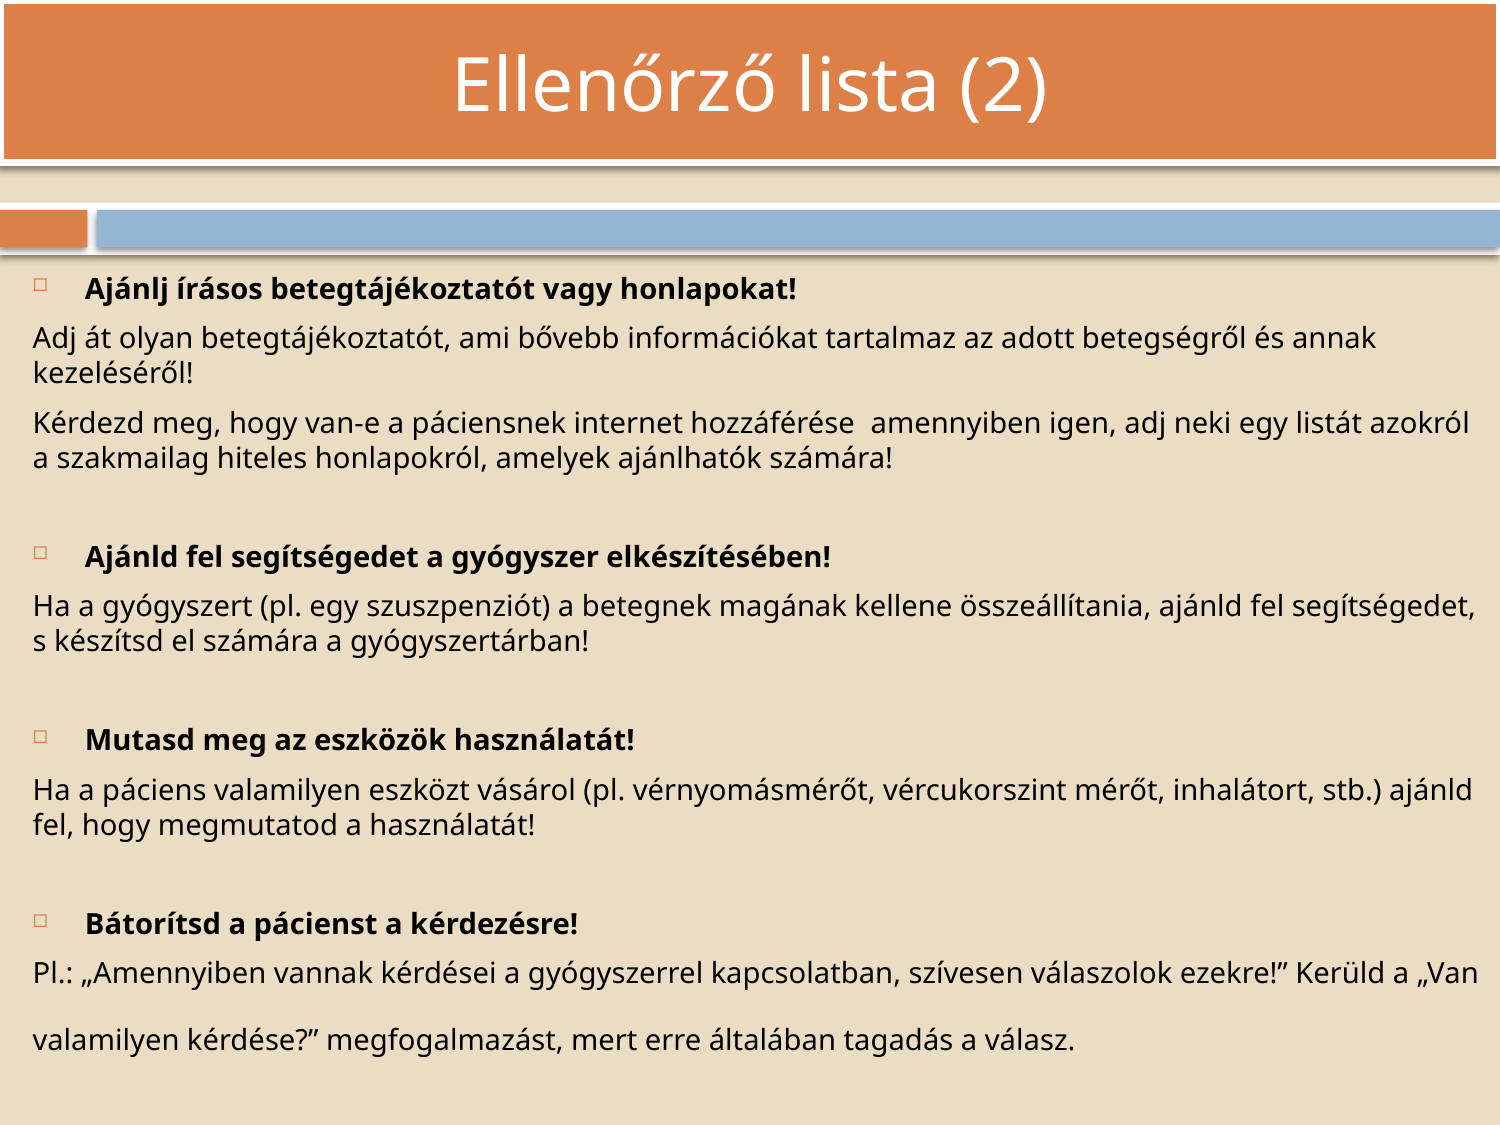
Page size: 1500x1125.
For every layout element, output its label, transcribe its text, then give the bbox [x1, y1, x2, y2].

list Ajánlj írásos betegtájékoztatót vagy honlapokat! Adj át olyan betegtájékoztatót, ami bővebb információkat tartalmaz az adott betegségről és annak kezeléséről! Kérdezd meg, hogy van-e a páciensnek internet hozzáférése ­ amennyiben igen, adj neki egy listát azokról a szakmailag hiteles honlapokról, amelyek ajánlhatók számára! Ajánld fel segítségedet a gyógyszer elkészítésében! Ha a gyógyszert (pl. egy szuszpenziót) a betegnek magának kellene összeállítania, ajánld fel segítségedet, s készítsd el számára a gyógyszertárban! Mutasd meg az eszközök használatát! Ha a páciens valamilyen eszközt vásárol (pl. vérnyomásmérőt, vércukorszint mérőt, inhalátort, stb.) ajánld fel, hogy megmutatod a használatát! Bátorítsd a pácienst a kérdezésre! Pl.: „Amennyiben vannak kérdései a gyógyszerrel kapcsolatban, szívesen válaszolok ezekre!” Kerüld a „Van valamilyen kérdése?” megfogalmazást, mert erre általában tagadás a válasz. [17, 262, 1500, 1000]
text_box Ellenőrző lista (2) [0, 0, 1500, 166]
